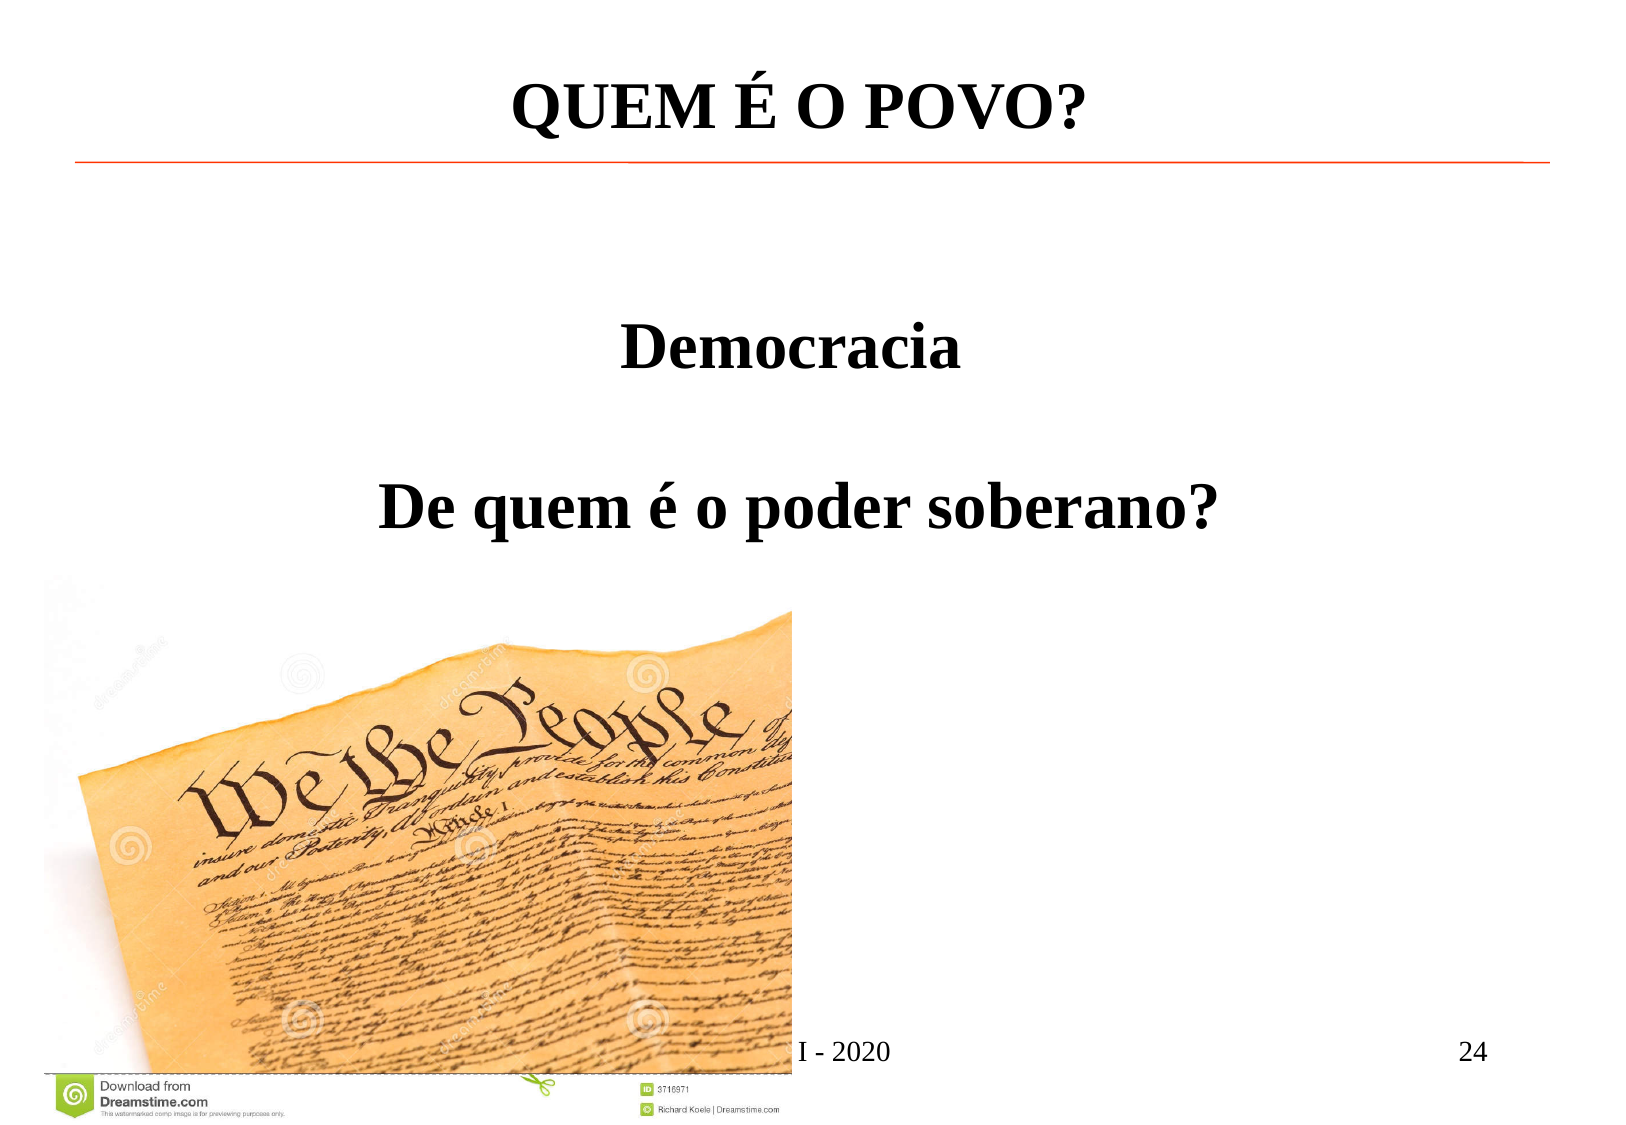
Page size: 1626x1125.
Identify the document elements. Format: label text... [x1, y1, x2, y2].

picture [44, 575, 792, 1125]
footer TGE I - 2020 [797, 1024, 1071, 1101]
text_box QUEM É O POVO? Democracia De quem é o poder soberano? [0, 54, 1600, 679]
text_box [87, 356, 1550, 532]
slide_number 24 [1164, 1024, 1504, 1101]
